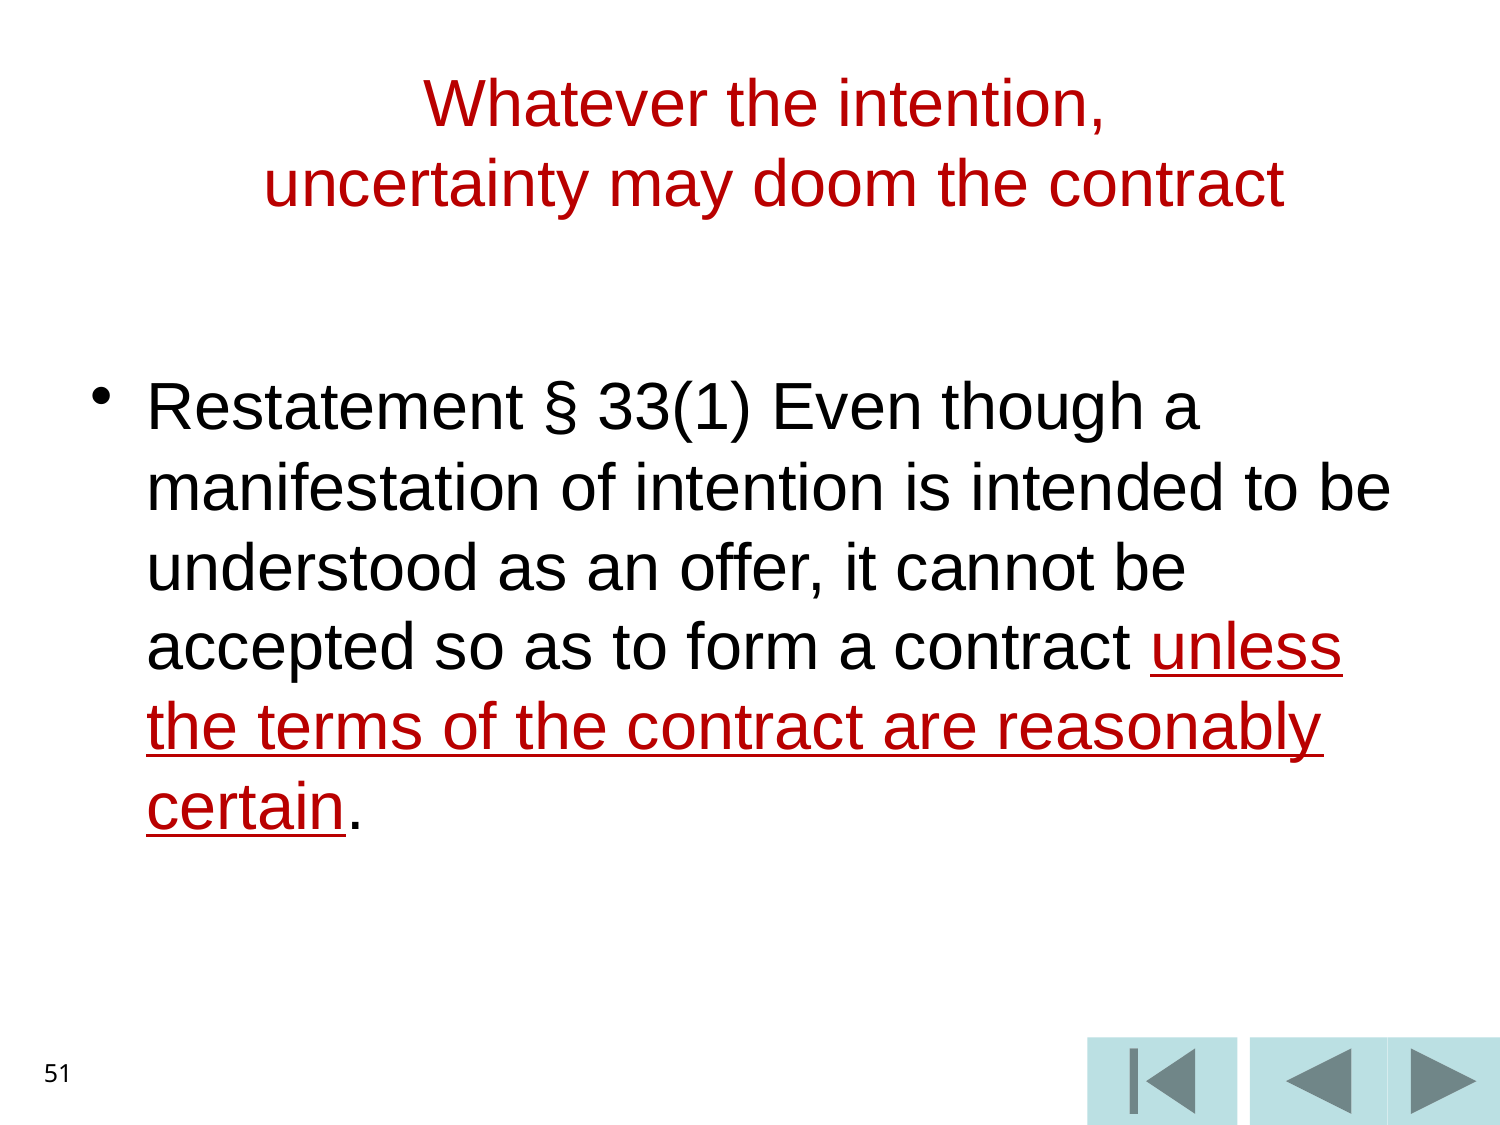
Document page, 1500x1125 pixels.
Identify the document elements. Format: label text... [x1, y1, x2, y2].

title Whatever the intention, uncertainty may doom the contract [12, 40, 1500, 241]
list Restatement § 33(1) Even though a manifestation of intention is intended to be understood as an offer, it cannot be accepted so as to form a contract unless the terms of the contract are reasonably certain. [75, 262, 1425, 1005]
slide_number 51 [0, 1049, 88, 1125]
